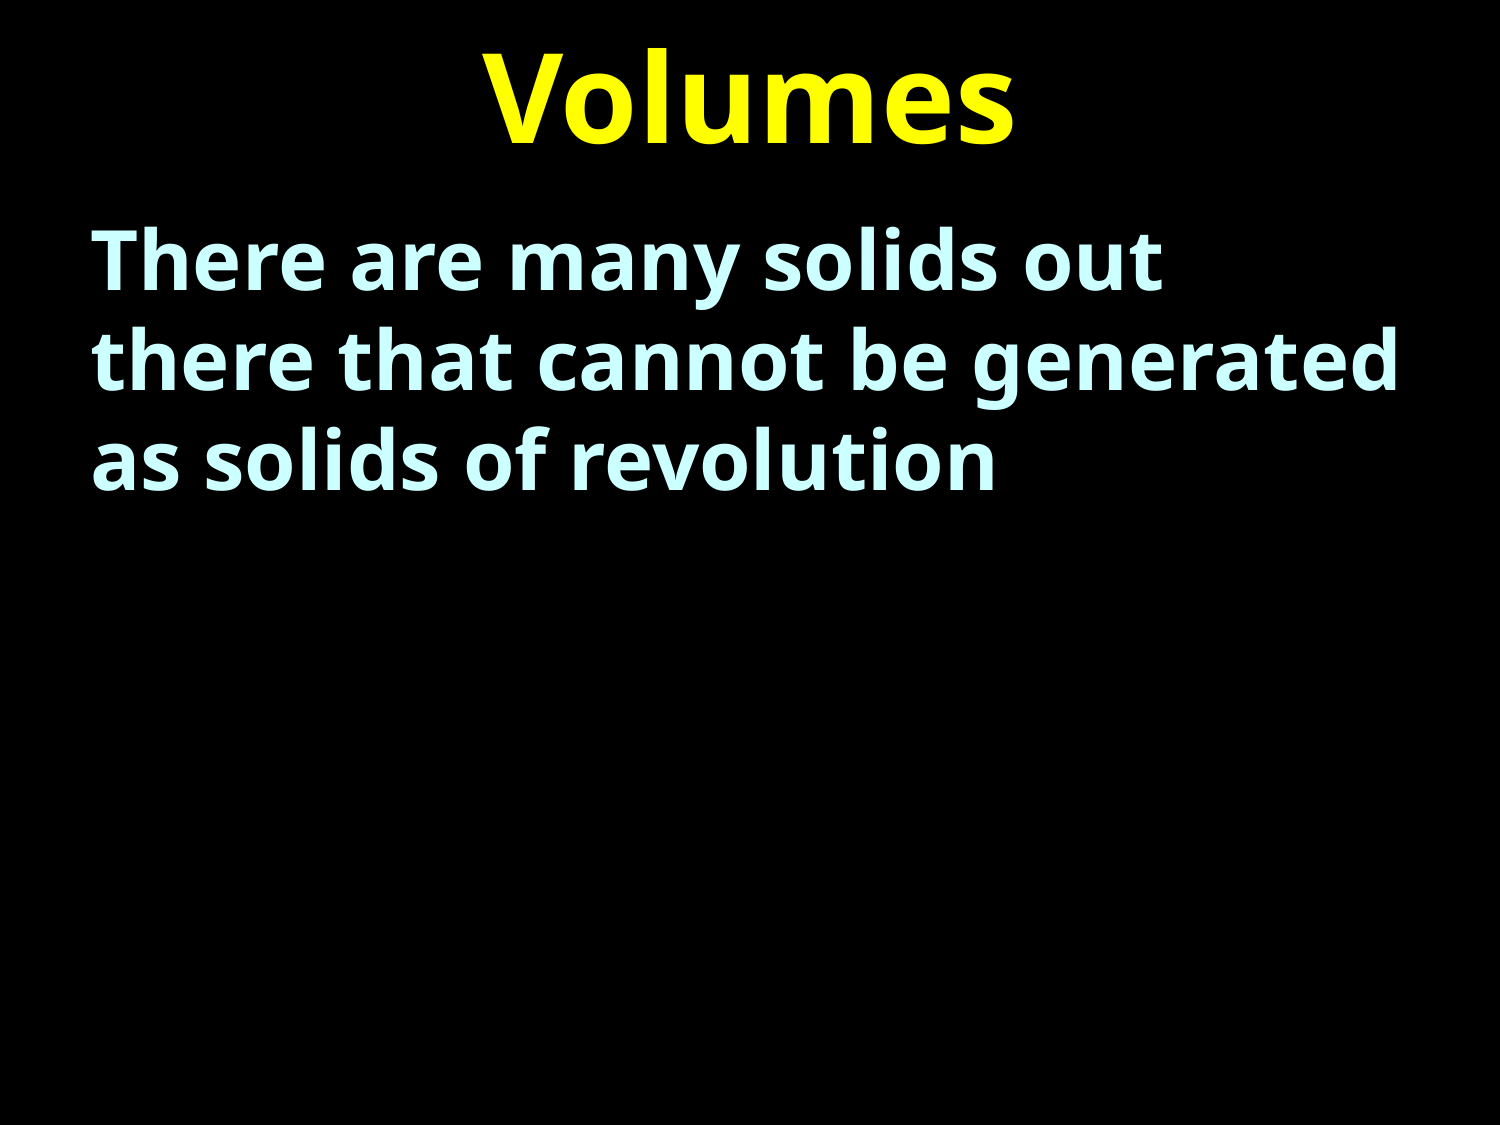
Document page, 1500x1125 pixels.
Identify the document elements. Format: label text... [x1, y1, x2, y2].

list There are many solids out there that cannot be generated as solids of revolution [75, 200, 1425, 1125]
title Volumes [0, 0, 1500, 188]
